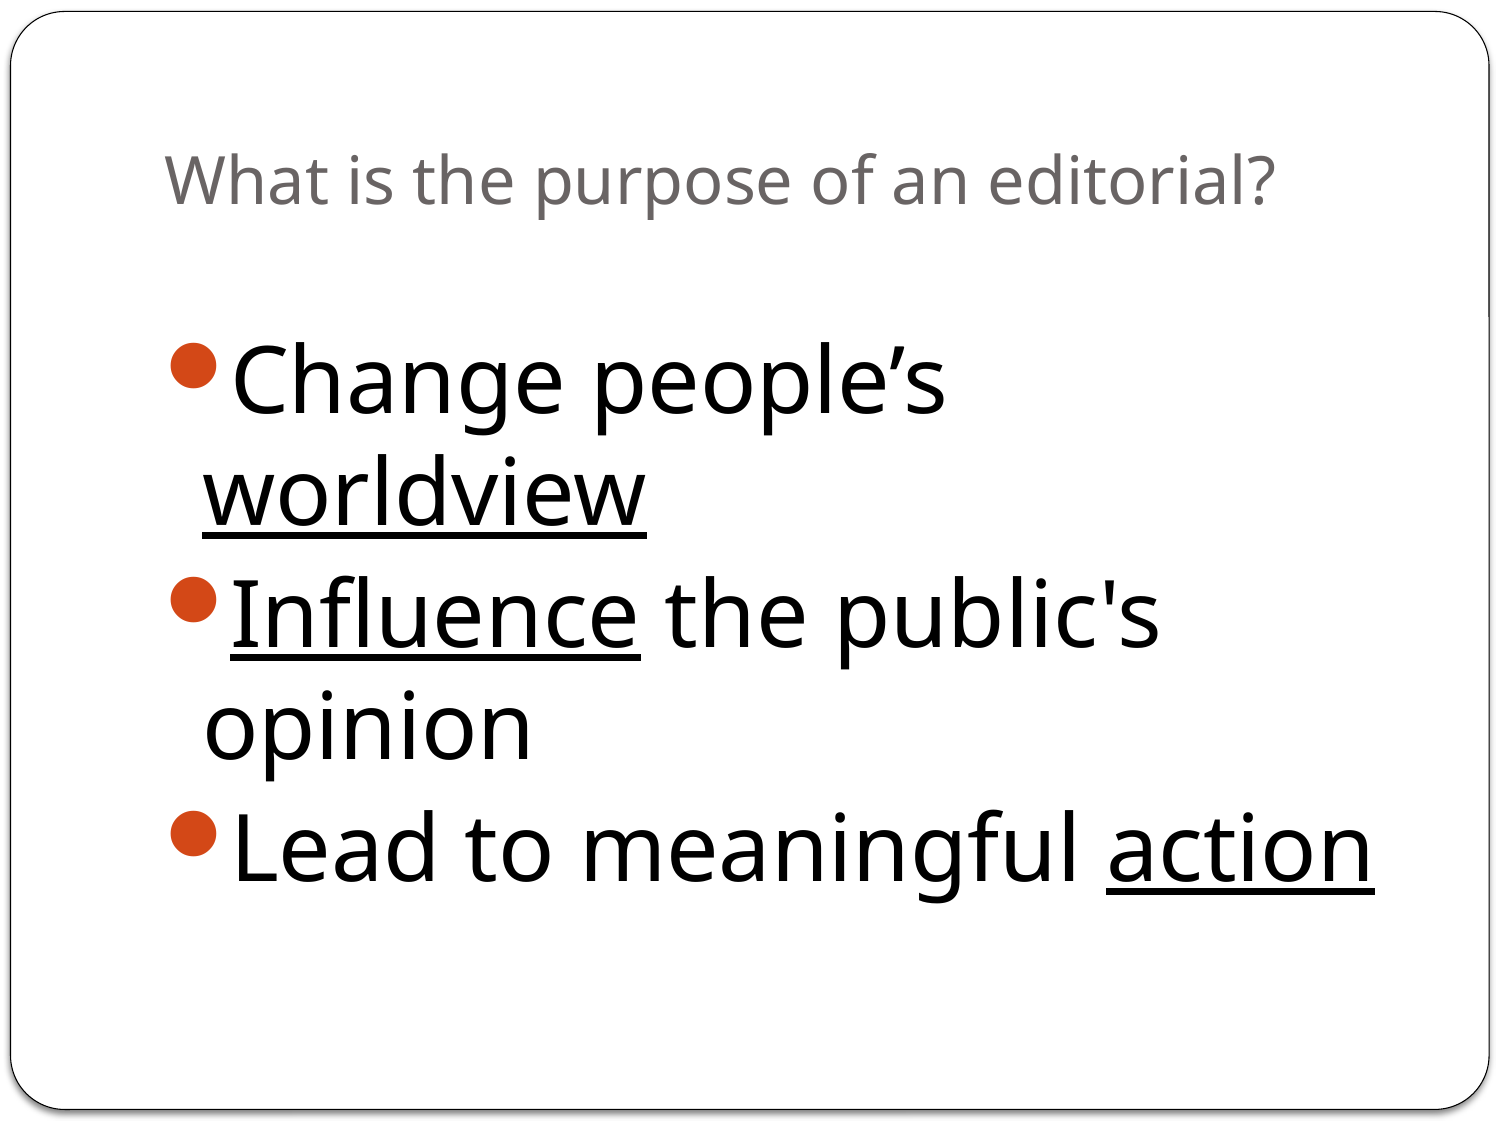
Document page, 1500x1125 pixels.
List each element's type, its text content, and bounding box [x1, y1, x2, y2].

title What is the purpose of an editorial? [150, 45, 1425, 233]
list Change people’s worldview Influence the public's opinion Lead to meaningful action [150, 312, 1425, 988]
